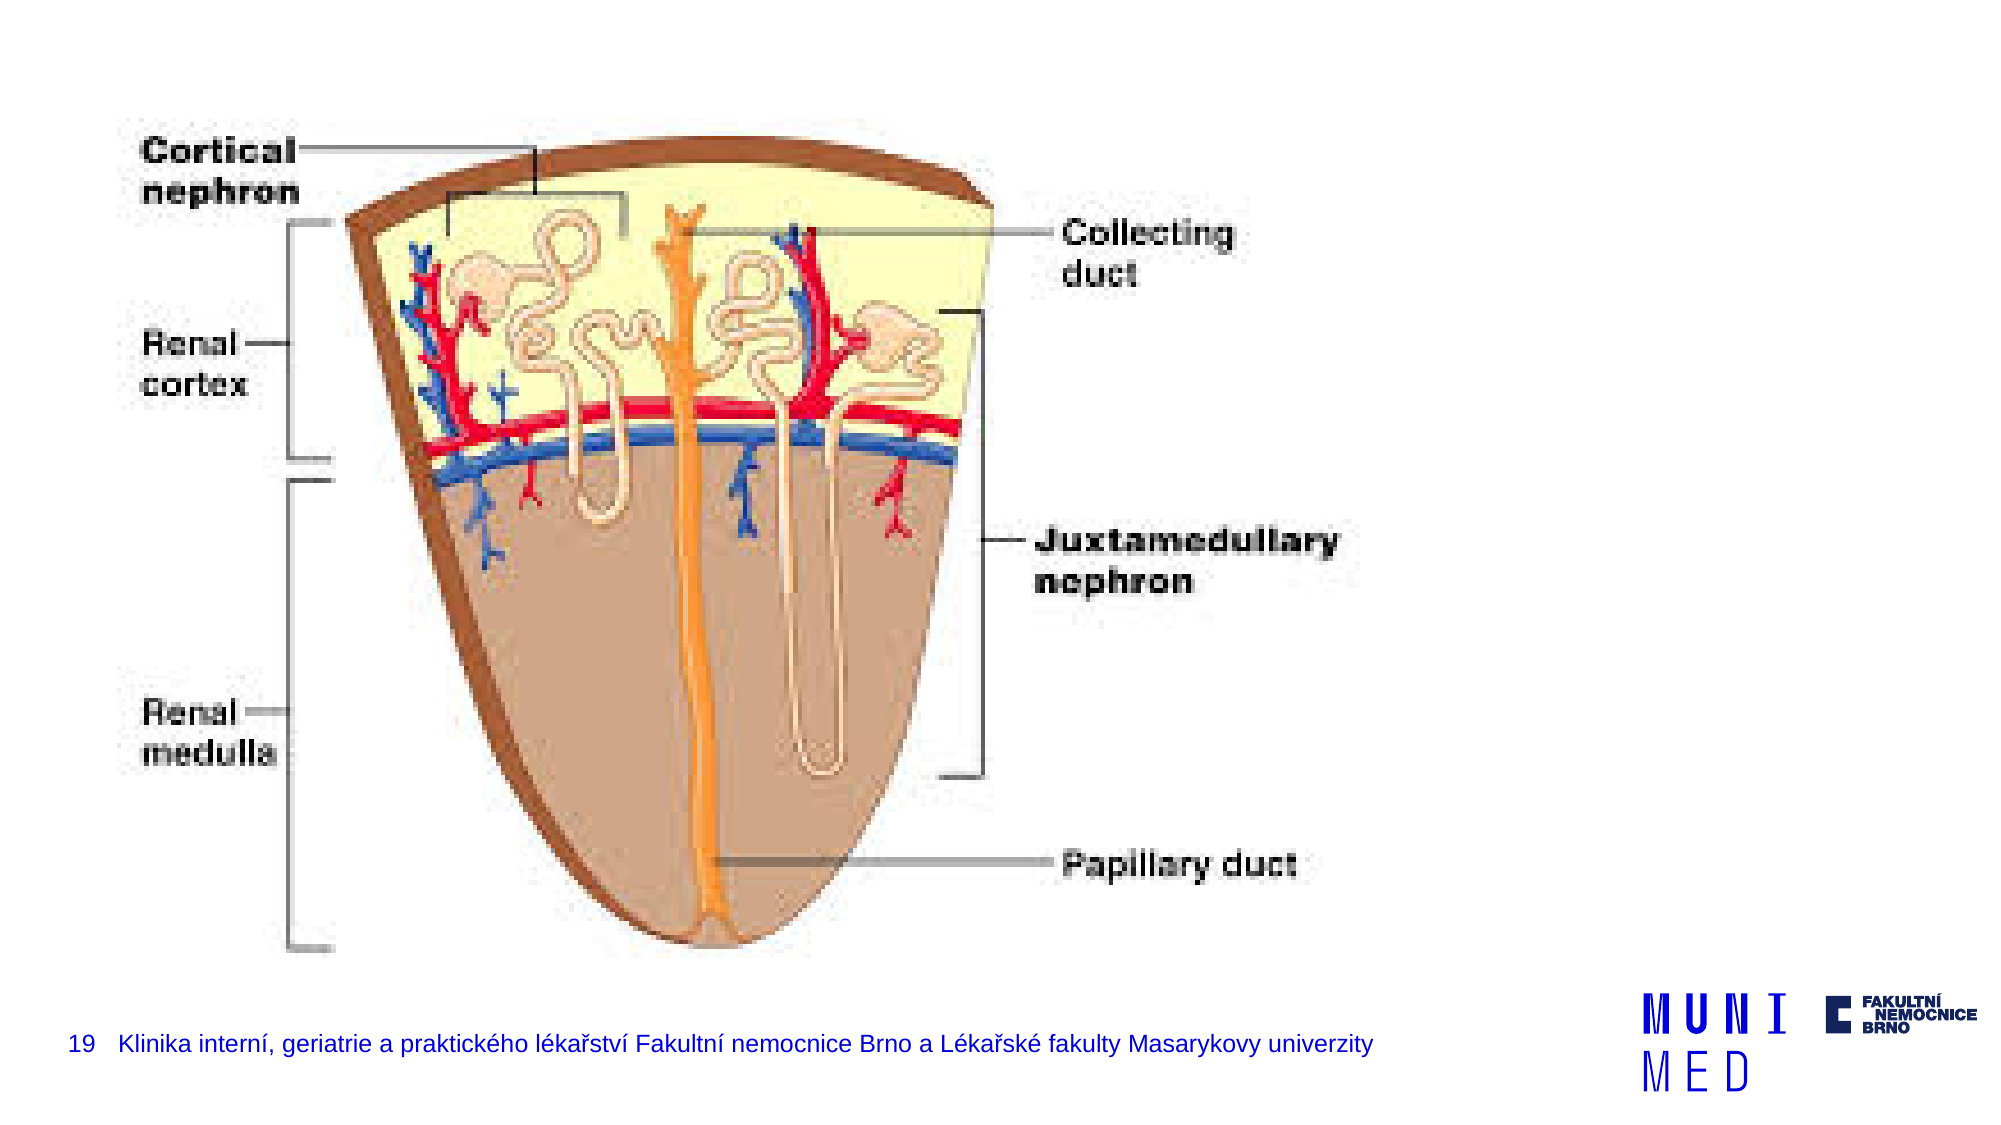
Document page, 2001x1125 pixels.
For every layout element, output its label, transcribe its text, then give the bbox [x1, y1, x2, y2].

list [117, 117, 1365, 964]
slide_number 19 [67, 1021, 110, 1063]
footer Klinika interní, geriatrie a praktického lékařství Fakultní nemocnice Brno a Lékařské fakulty Masarykovy univerzity [118, 1021, 1418, 1063]
